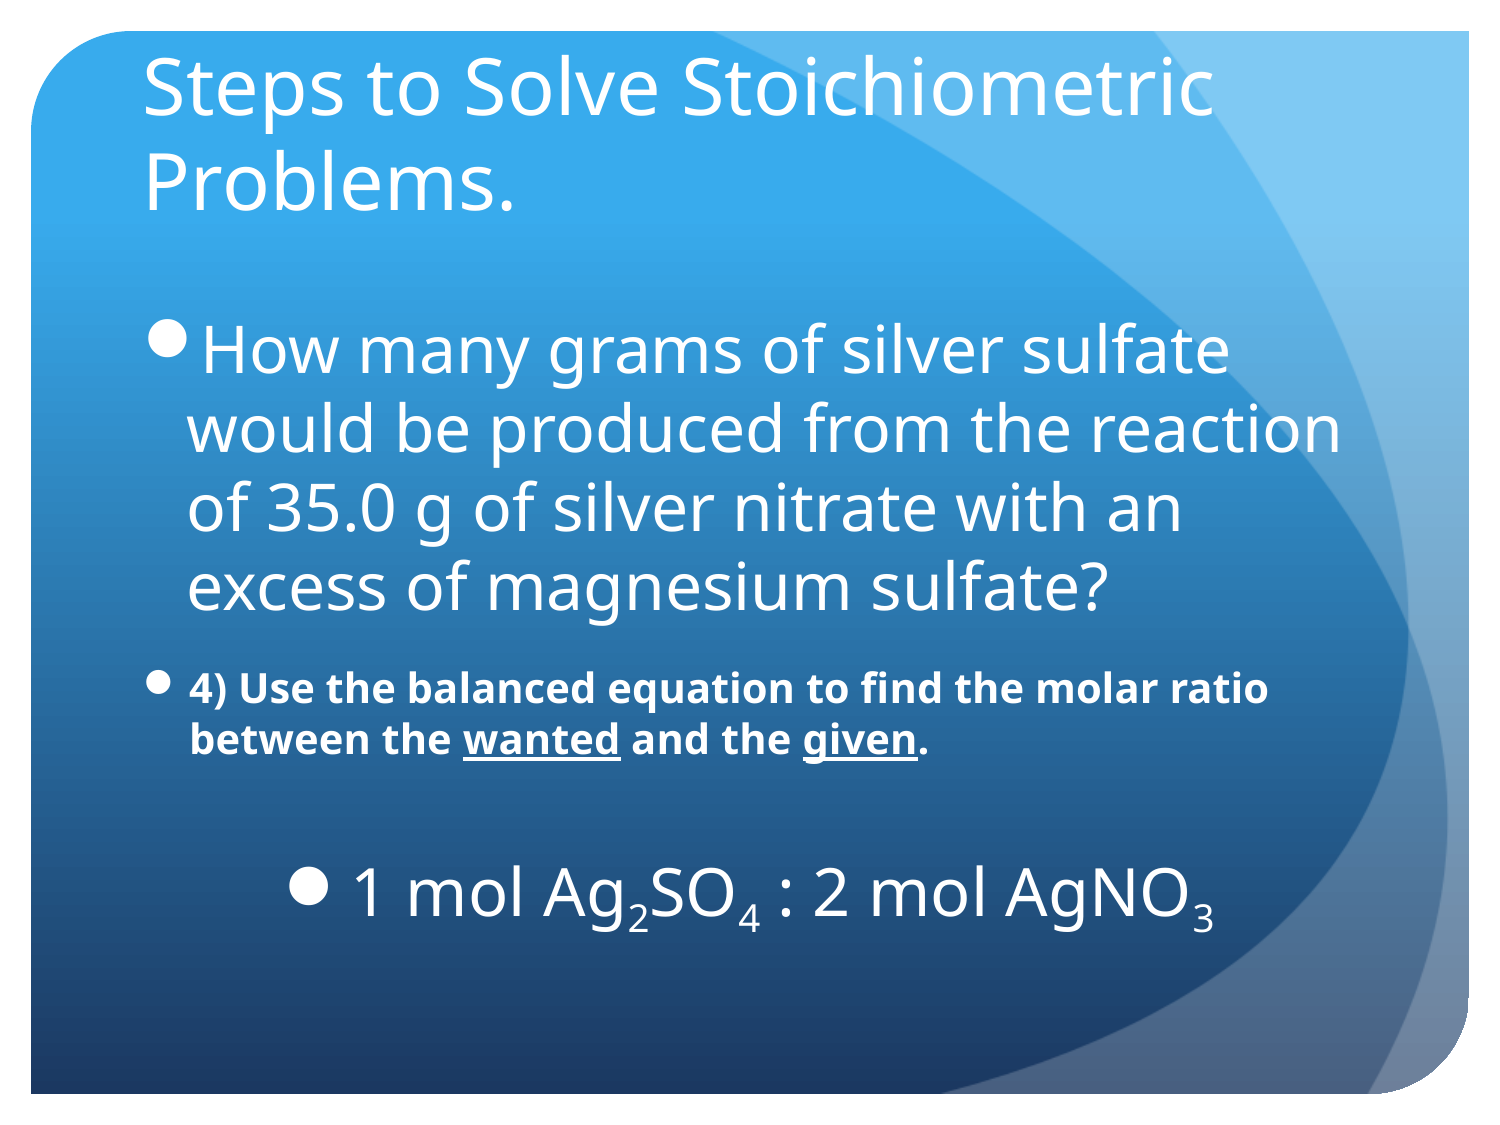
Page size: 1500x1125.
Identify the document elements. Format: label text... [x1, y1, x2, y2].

list How many grams of silver sulfate would be produced from the reaction of 35.0 g of silver nitrate with an excess of magnesium sulfate? [127, 299, 1373, 638]
list 4) Use the balanced equation to find the molar ratio between the wanted and the given. 1 mol Ag2SO4 : 2 mol AgNO3 [127, 654, 1373, 993]
picture [24, 30, 1473, 1094]
title Steps to Solve Stoichiometric Problems. [127, 62, 1372, 234]
